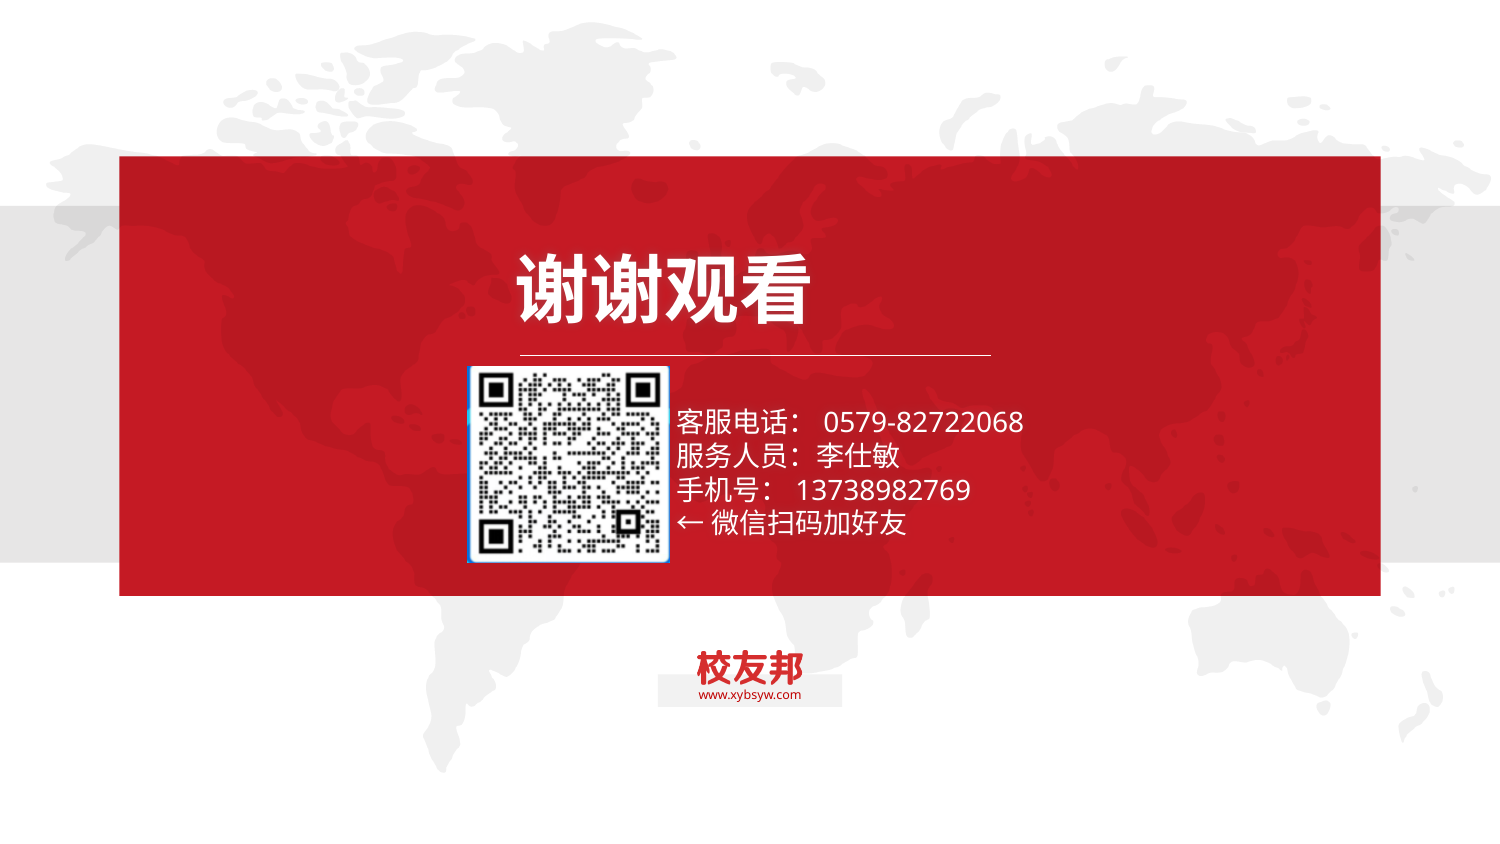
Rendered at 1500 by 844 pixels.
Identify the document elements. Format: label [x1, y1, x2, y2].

picture [0, 0, 1500, 844]
text_box [657, 650, 843, 710]
